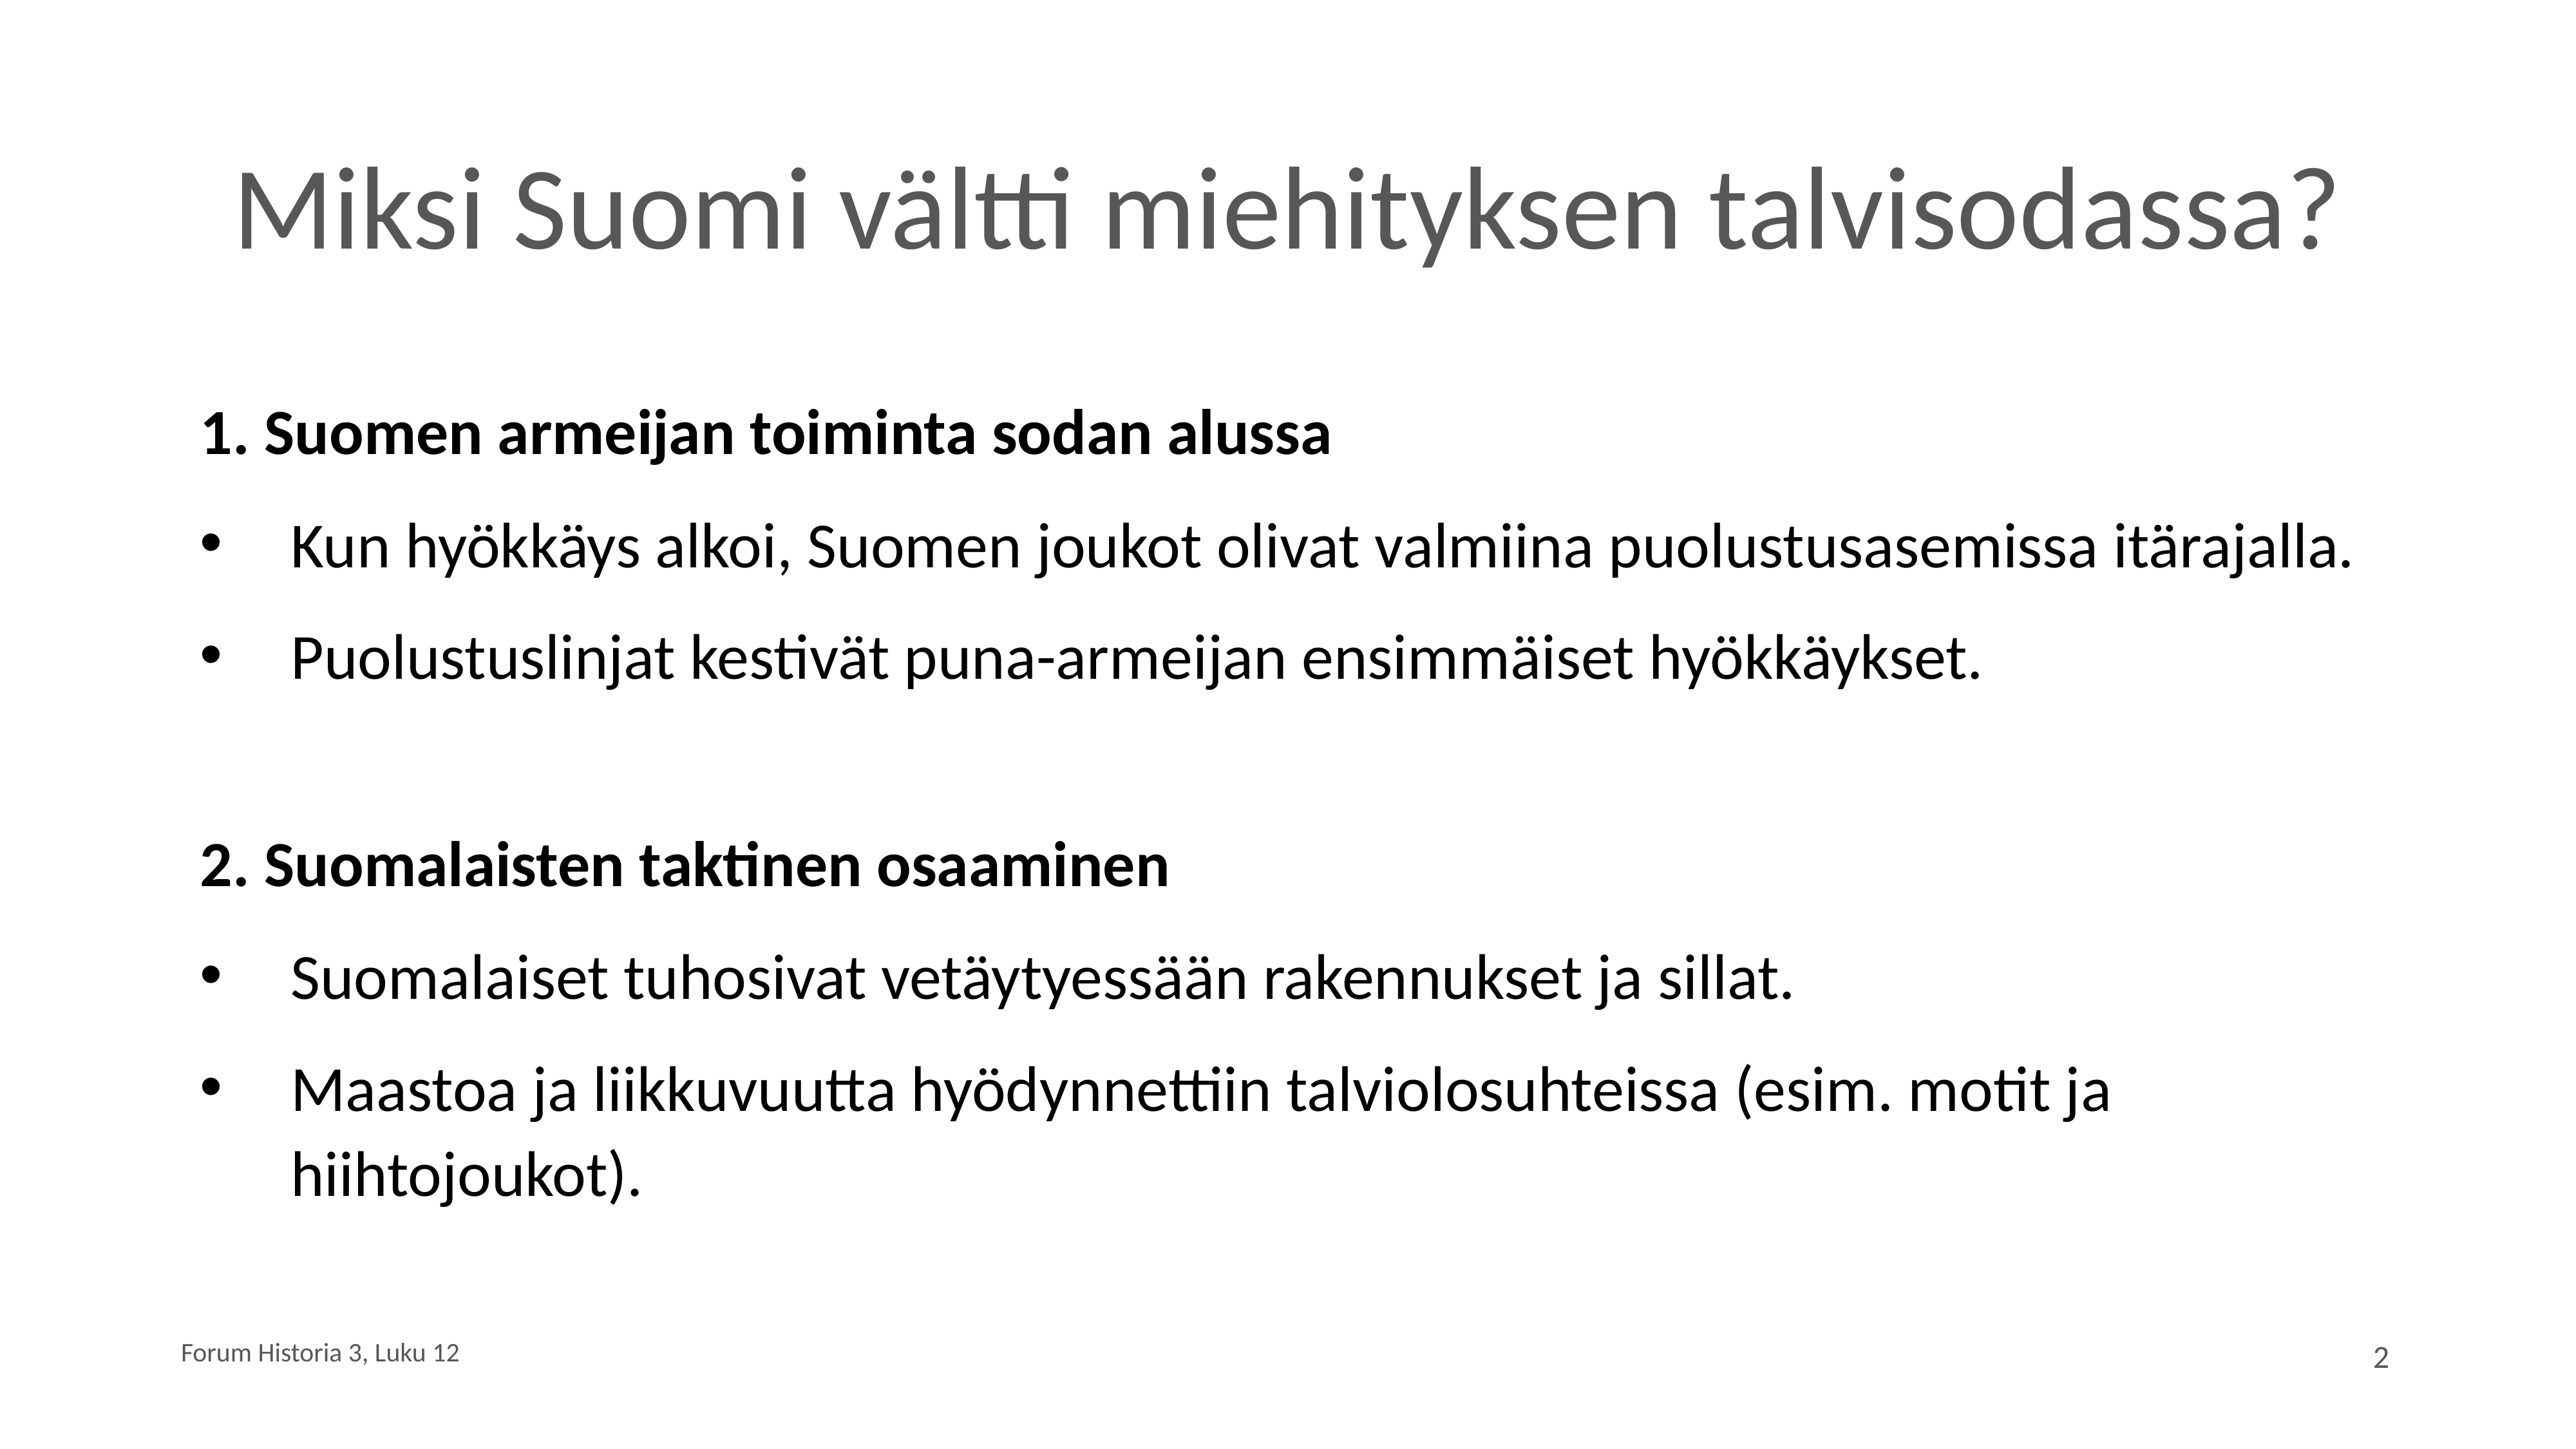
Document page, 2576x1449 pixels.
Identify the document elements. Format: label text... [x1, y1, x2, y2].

list 1. Suomen armeijan toiminta sodan alussa Kun hyökkäys alkoi, Suomen joukot olivat valmiina puolustusasemissa itärajalla. Puolustuslinjat kestivät puna-armeijan ensimmäiset hyökkäykset. 2. Suomalaisten taktinen osaaminen Suomalaiset tuhosivat vetäytyessään rakennukset ja sillat. Maastoa ja liikkuvuutta hyödynnettiin talviolosuhteissa (esim. motit ja hiihtojoukot). [177, 393, 2399, 1295]
slide_number 2 [1819, 1302, 2399, 1380]
footer Forum Historia 3, Luku 12 [171, 1294, 1041, 1372]
title Miksi Suomi vältti miehityksen talvisodassa? [177, 77, 2399, 357]
